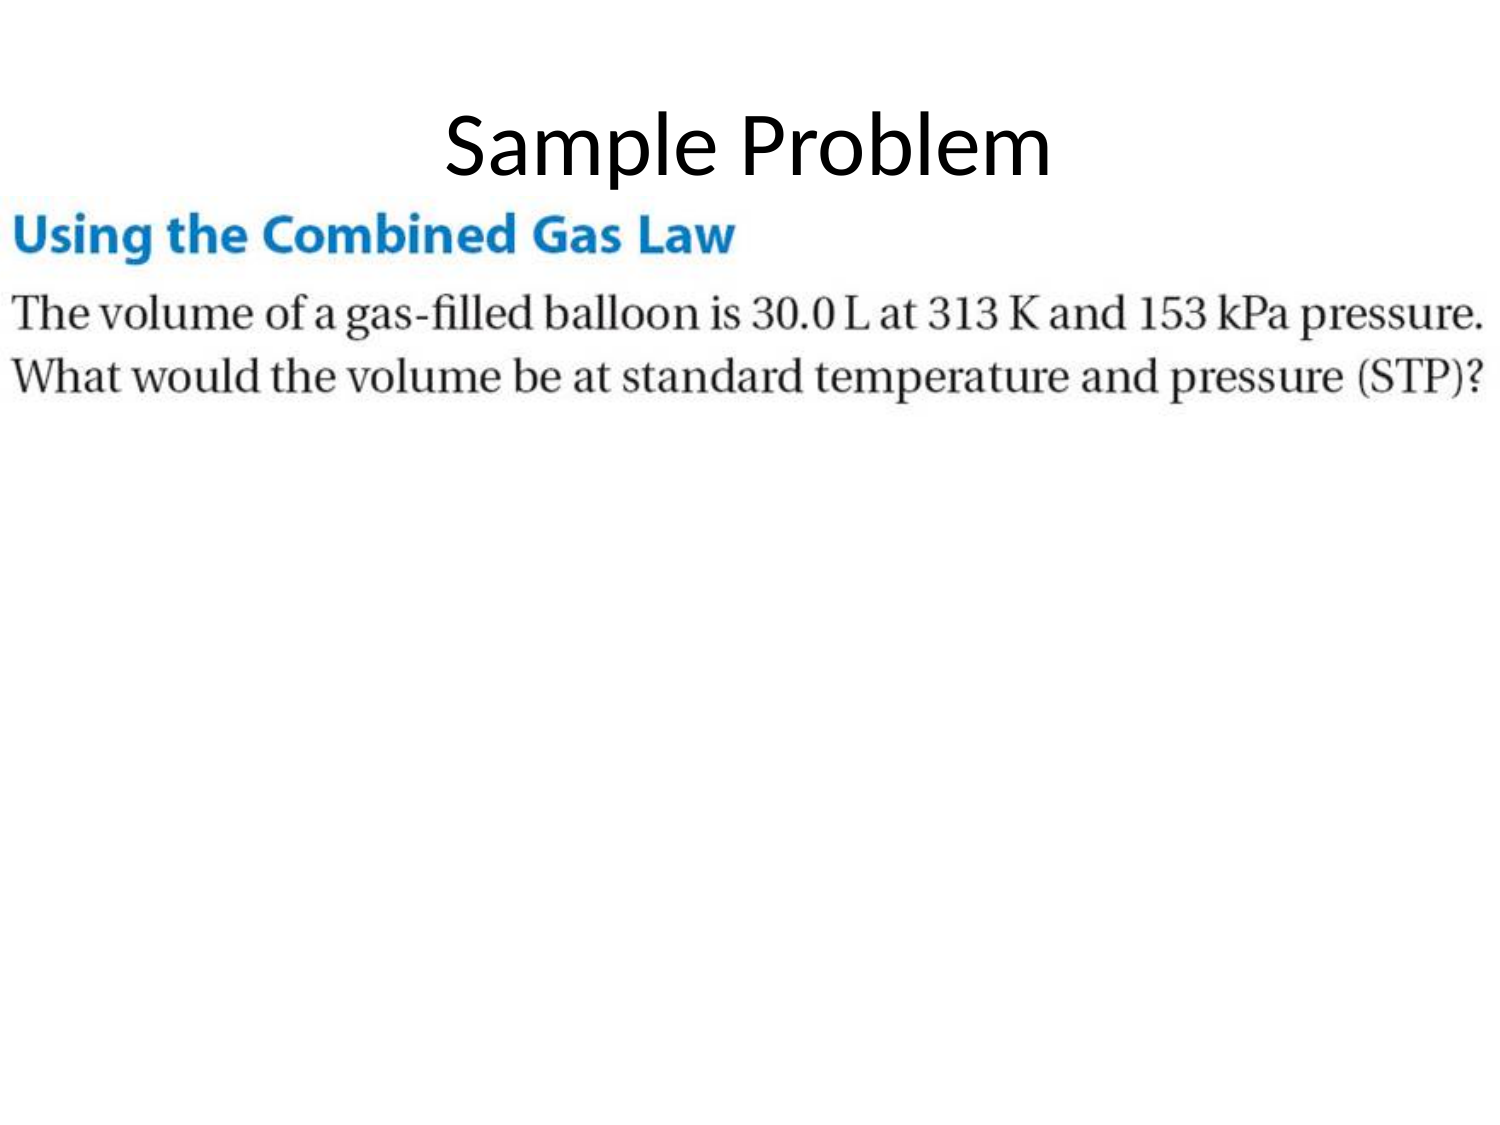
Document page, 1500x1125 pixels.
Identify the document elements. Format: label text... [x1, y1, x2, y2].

picture [0, 195, 1500, 418]
title Sample Problem [75, 45, 1425, 194]
